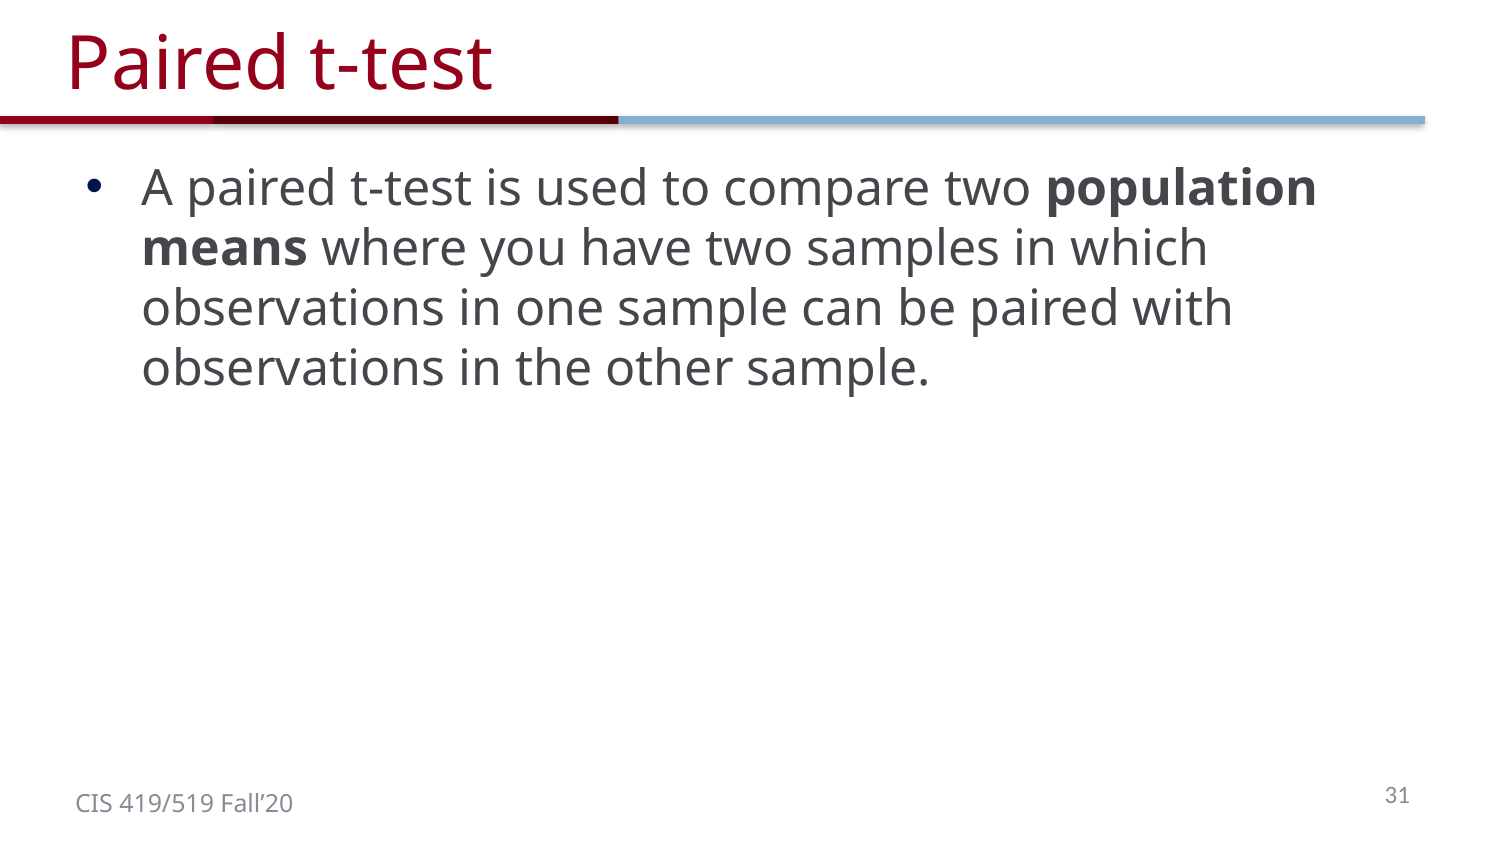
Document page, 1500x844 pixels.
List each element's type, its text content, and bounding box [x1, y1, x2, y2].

slide_number 31 [1074, 770, 1425, 816]
list A paired t-test is used to compare two population means where you have two samples in which observations in one sample can be paired with observations in the other sample. [70, 148, 1421, 754]
title Paired t-test [50, 2, 1401, 117]
